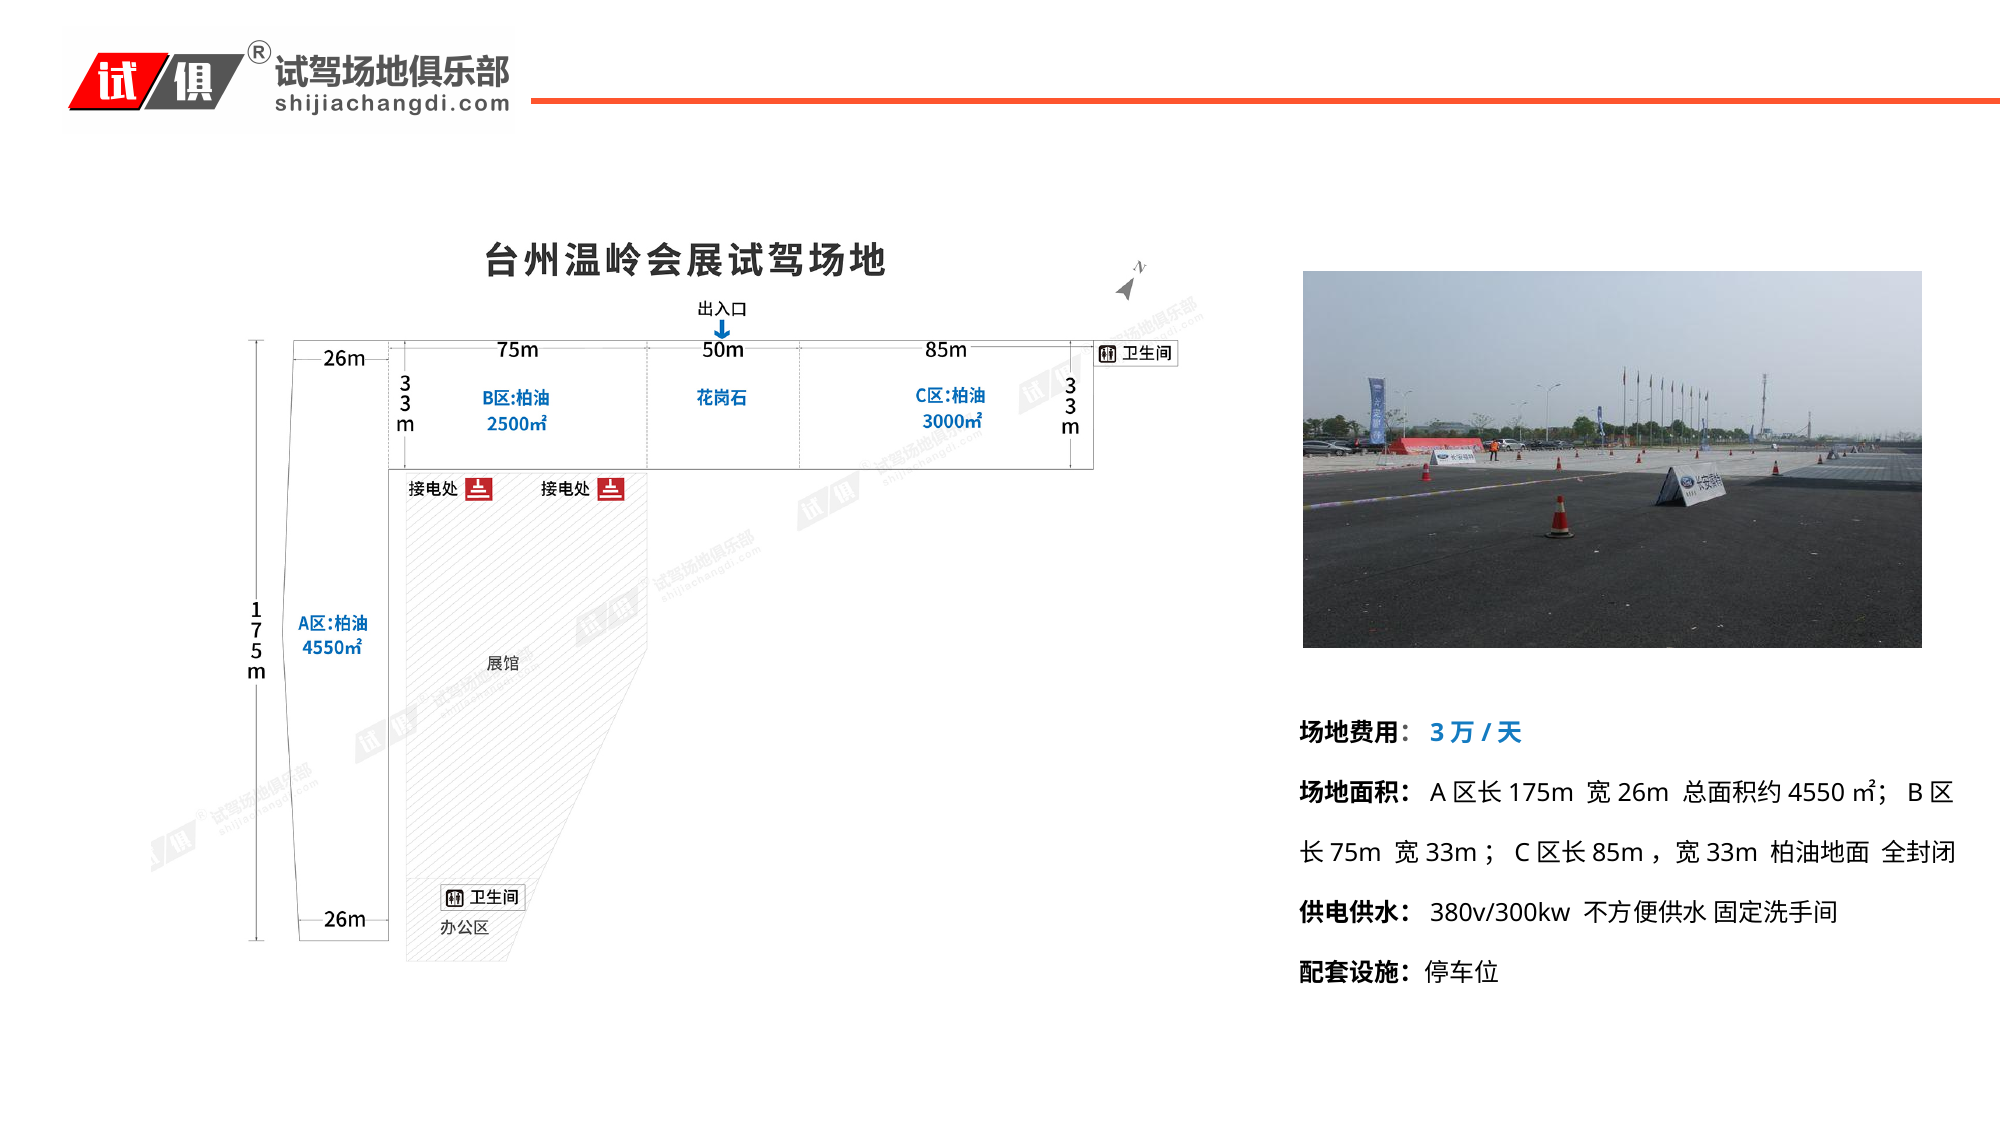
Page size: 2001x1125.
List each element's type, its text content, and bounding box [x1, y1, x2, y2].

picture [62, 26, 515, 134]
text_box 场地费用：3万/天 场地面积：A区长175m 宽26m 总面积约4550㎡；B区长75m 宽33m；C区长85m，宽33m 柏油地面 全封闭 供电供水：380v/300kw 不方便供水 固定洗手间 配套设施：停车位 [1284, 679, 1990, 1054]
picture [1302, 271, 1924, 648]
picture [151, 168, 1212, 1003]
